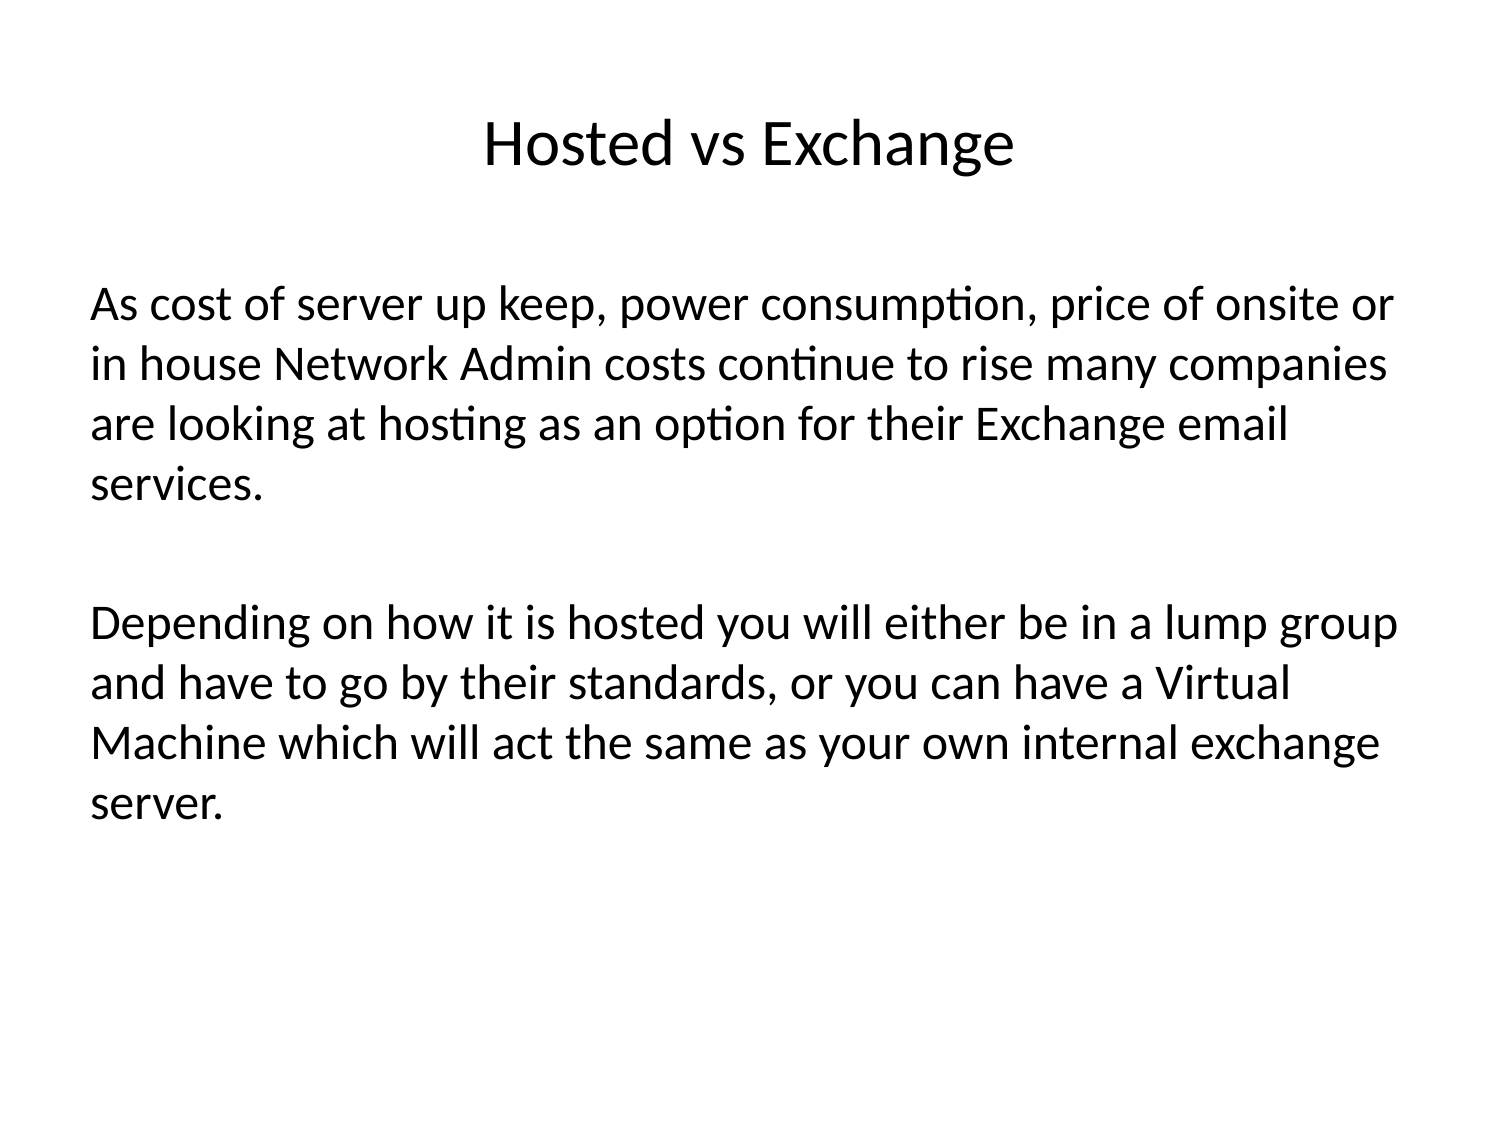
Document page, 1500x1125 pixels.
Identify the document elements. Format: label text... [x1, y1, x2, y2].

list As cost of server up keep, power consumption, price of onsite or in house Network Admin costs continue to rise many companies are looking at hosting as an option for their Exchange email services. Depending on how it is hosted you will either be in a lump group and have to go by their standards, or you can have a Virtual Machine which will act the same as your own internal exchange server. [75, 262, 1425, 1005]
title Hosted vs Exchange [75, 45, 1425, 233]
